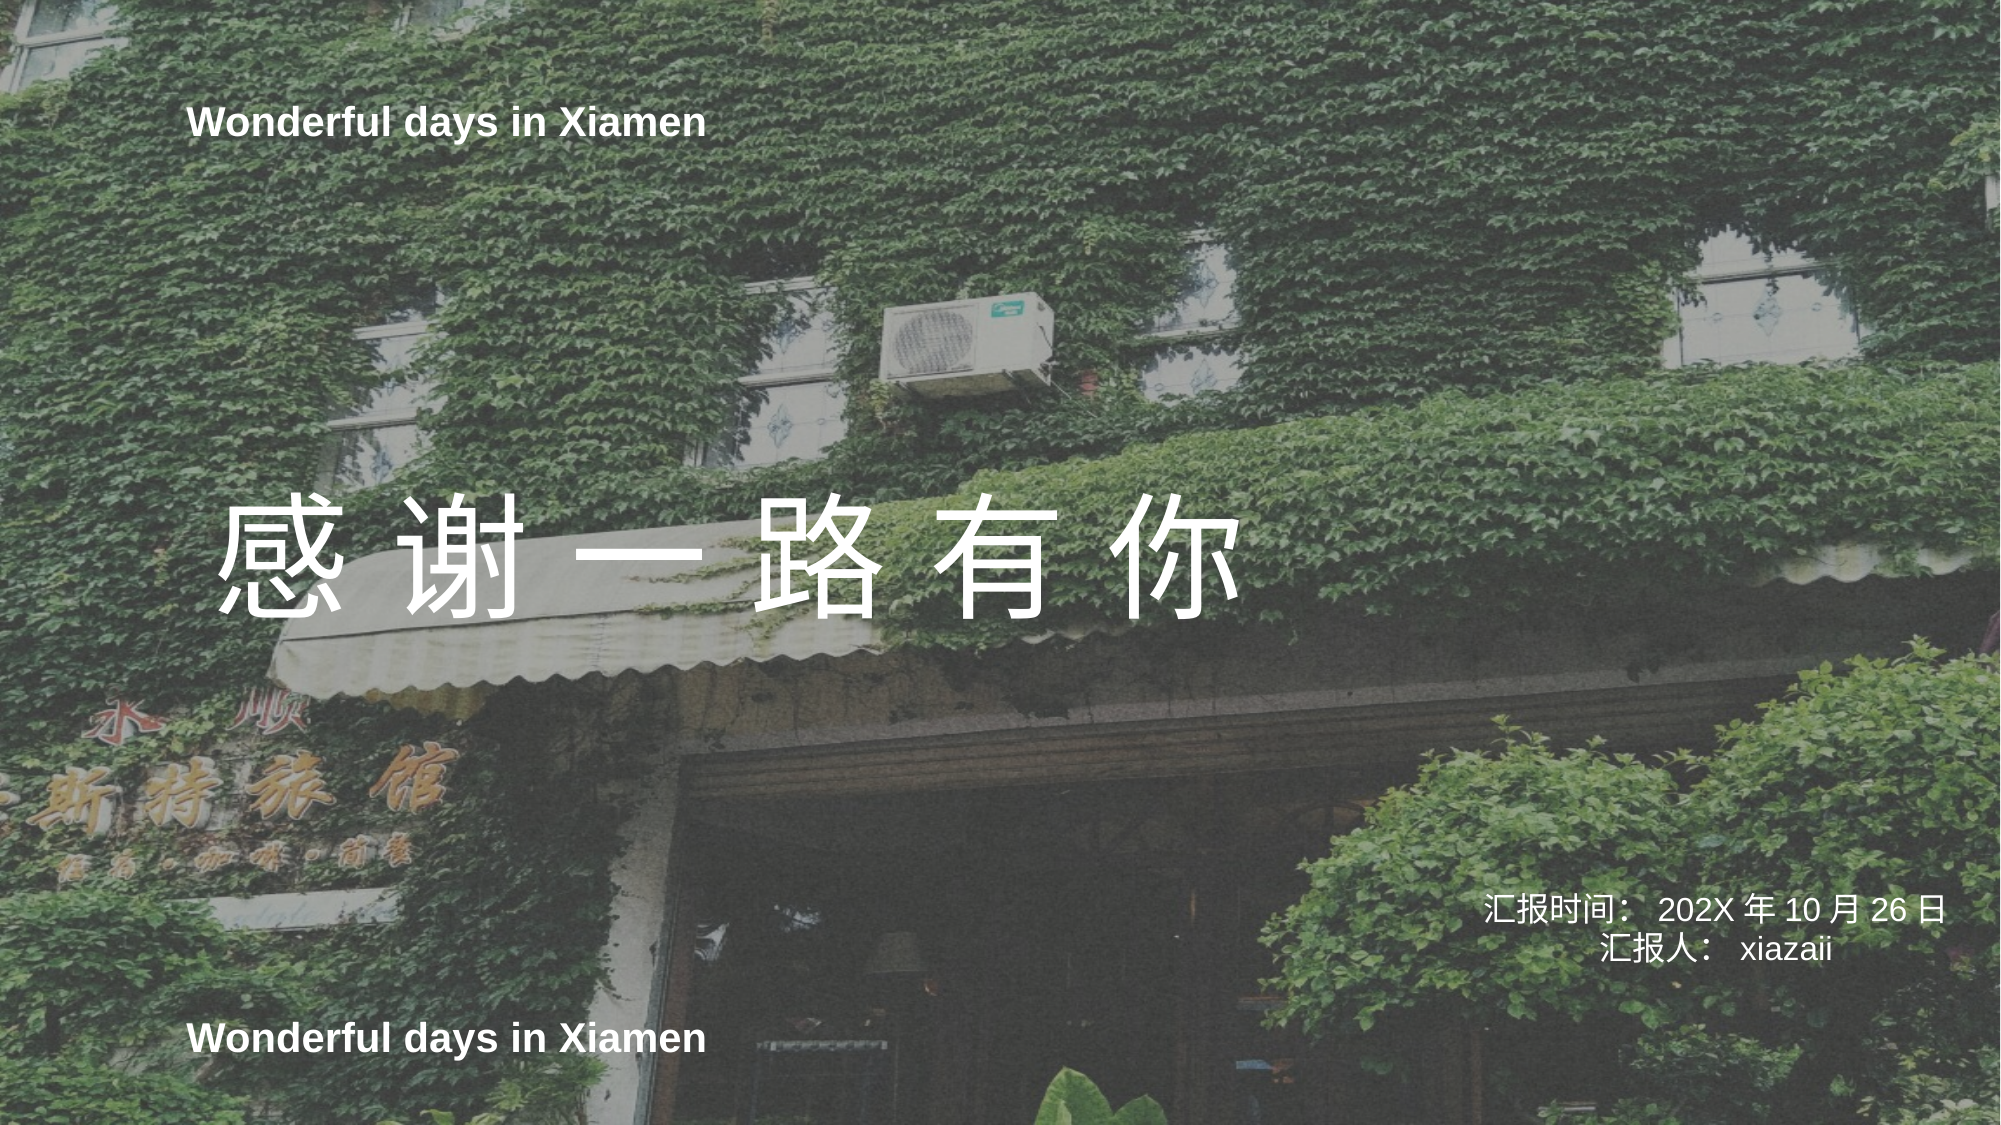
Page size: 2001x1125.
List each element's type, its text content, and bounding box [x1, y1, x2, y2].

text_box 感谢一路有你 [197, 414, 1856, 644]
text_box Wonderful days in Xiamen [171, 12, 1828, 153]
text_box 汇报时间：202X年10月26日 汇报人：xiazaii [1468, 880, 1964, 975]
text_box [0, 0, 2000, 1125]
text_box Wonderful days in Xiamen [171, 928, 1828, 1069]
